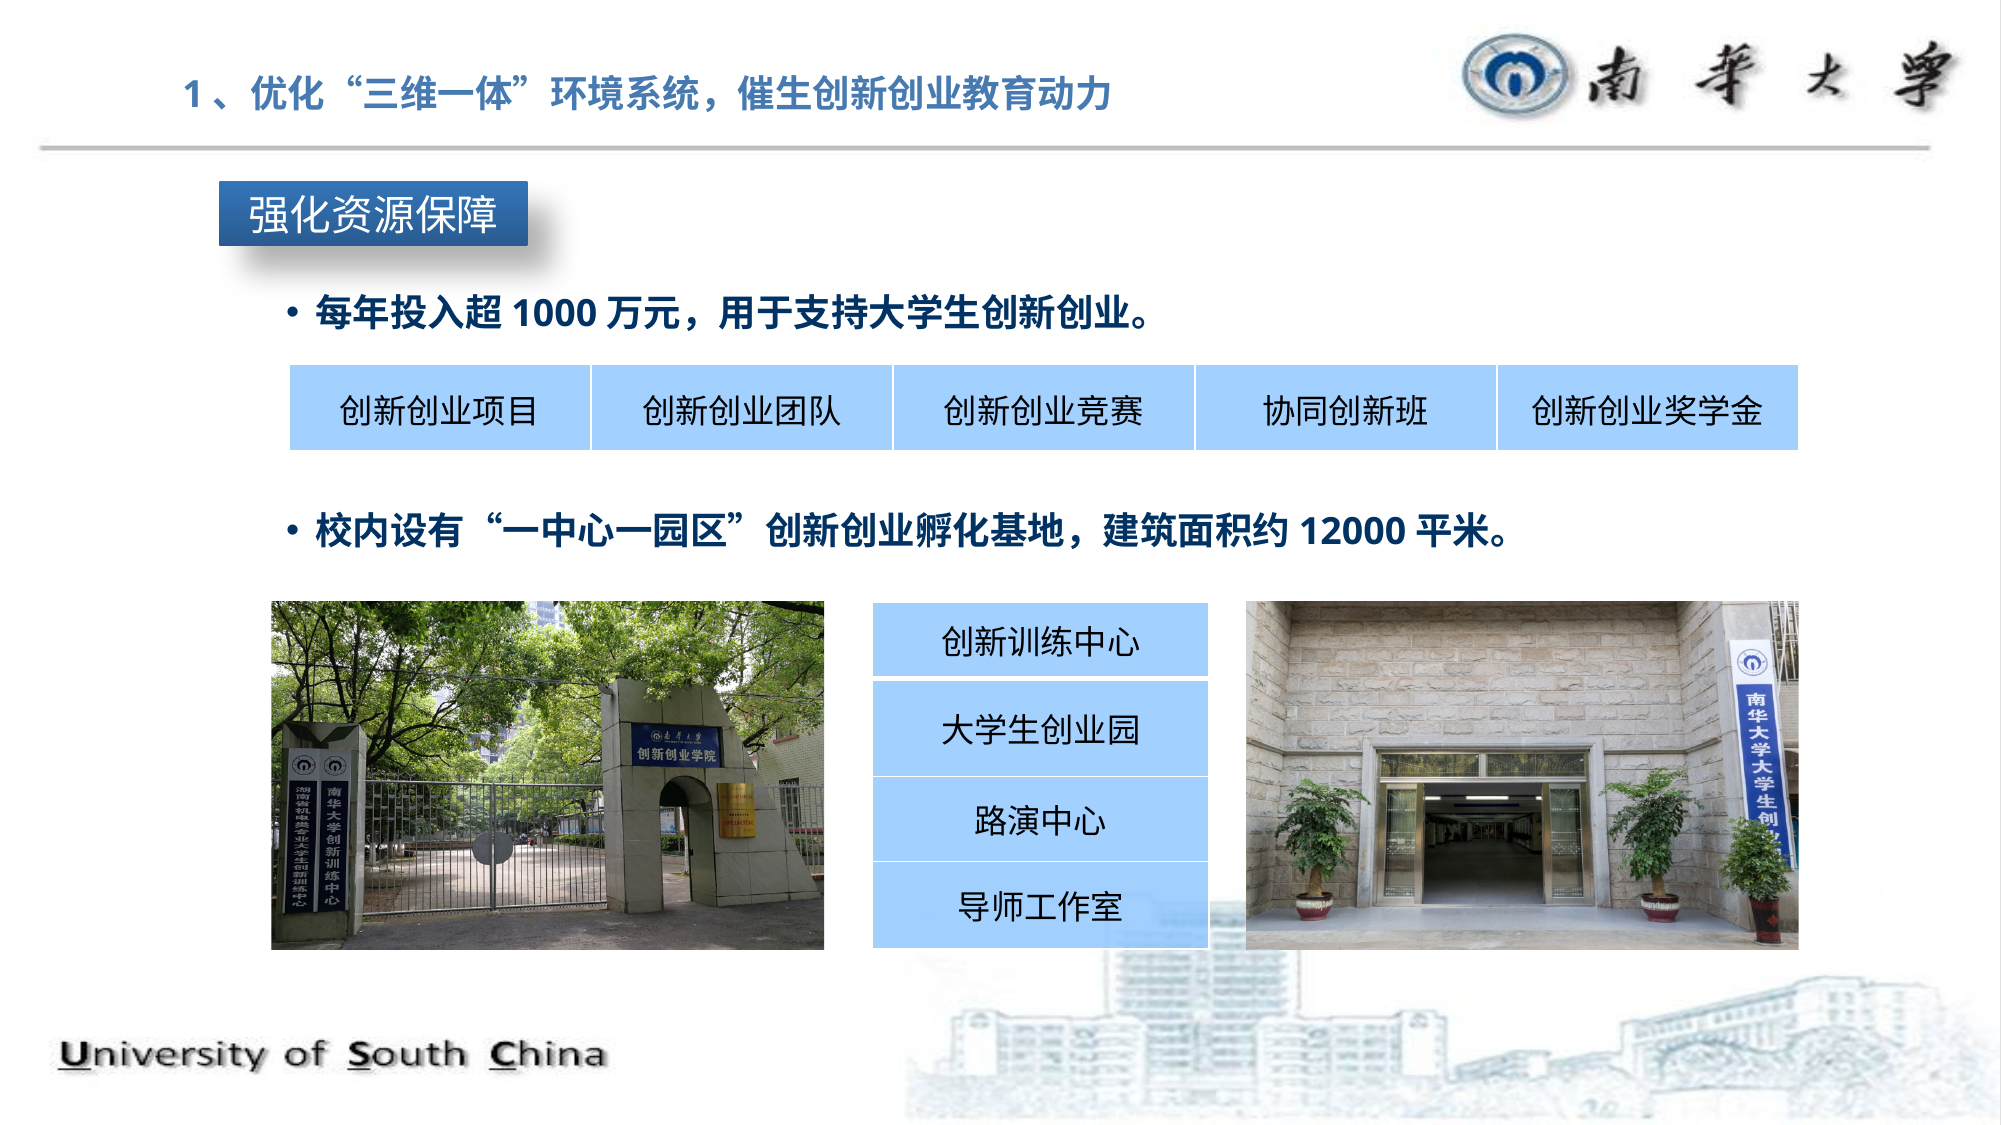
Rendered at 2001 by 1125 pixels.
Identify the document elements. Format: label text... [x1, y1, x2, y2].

table_cell 路演中心 [873, 777, 1208, 861]
text_box 每年投入超1000万元，用于支持大学生创新创业。 [271, 259, 1555, 342]
table_header 创新创业项目 [290, 365, 590, 450]
table_cell 导师工作室 [873, 862, 1208, 948]
picture [0, 0, 2001, 1125]
table_header 协同创新班 [1196, 365, 1496, 450]
table_header 创新创业奖学金 [1498, 365, 1798, 450]
table_header 创新创业团队 [592, 365, 892, 450]
text_box 1、优化“三维一体”环境系统，催生创新创业教育动力 [72, 19, 1210, 125]
text_box 强化资源保障 [219, 181, 528, 246]
text_box 校内设有“一中心一园区”创新创业孵化基地，建筑面积约12000平米。 [271, 477, 1555, 560]
table_header 创新训练中心 [873, 603, 1208, 676]
table_cell 大学生创业园 [873, 681, 1208, 776]
table_header 创新创业竞赛 [894, 365, 1194, 450]
